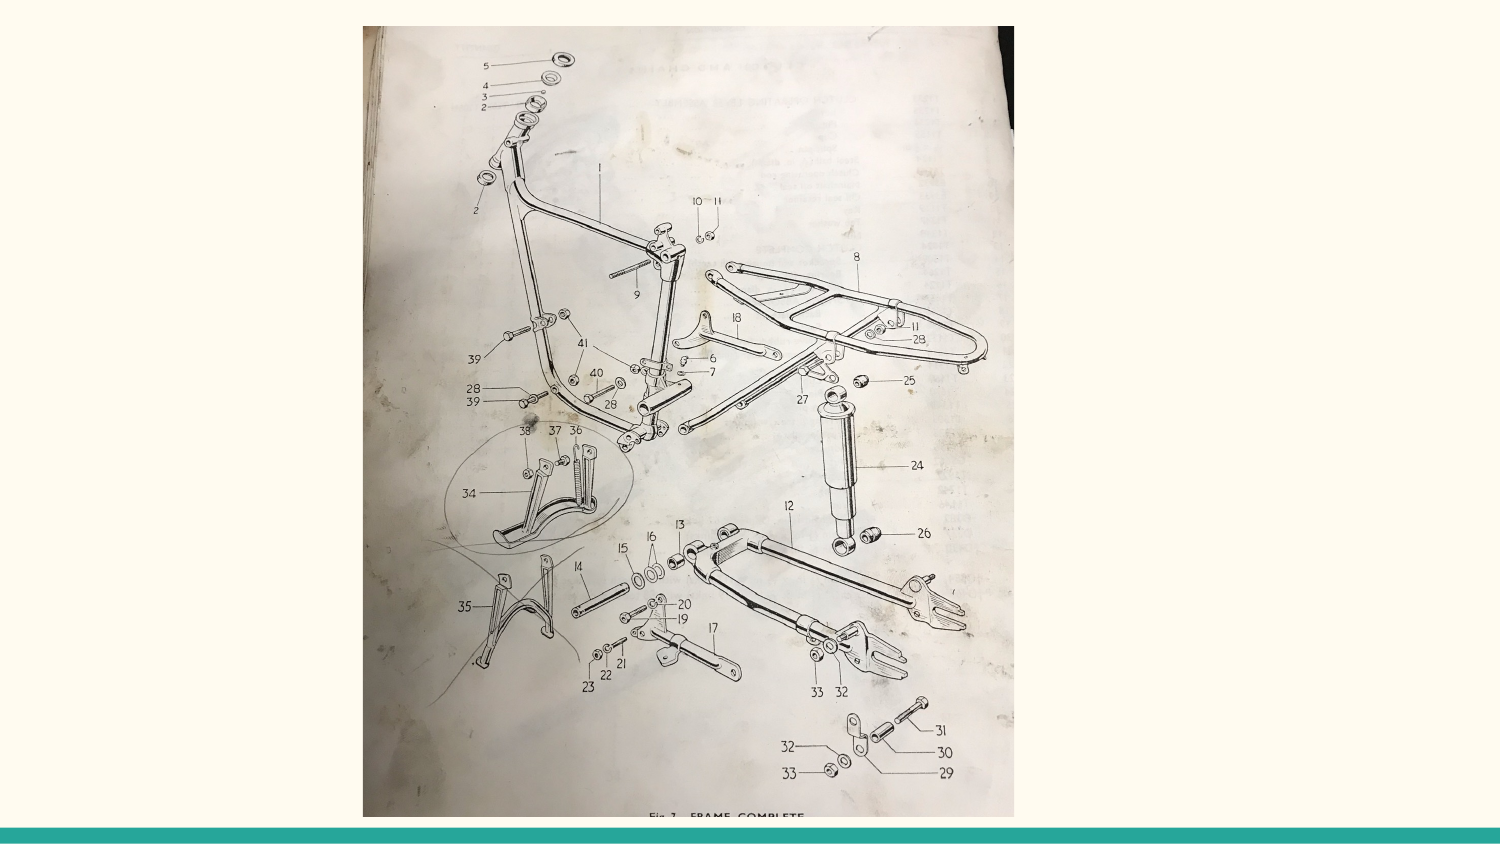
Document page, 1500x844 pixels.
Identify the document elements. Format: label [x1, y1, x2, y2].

picture [362, 26, 1015, 818]
